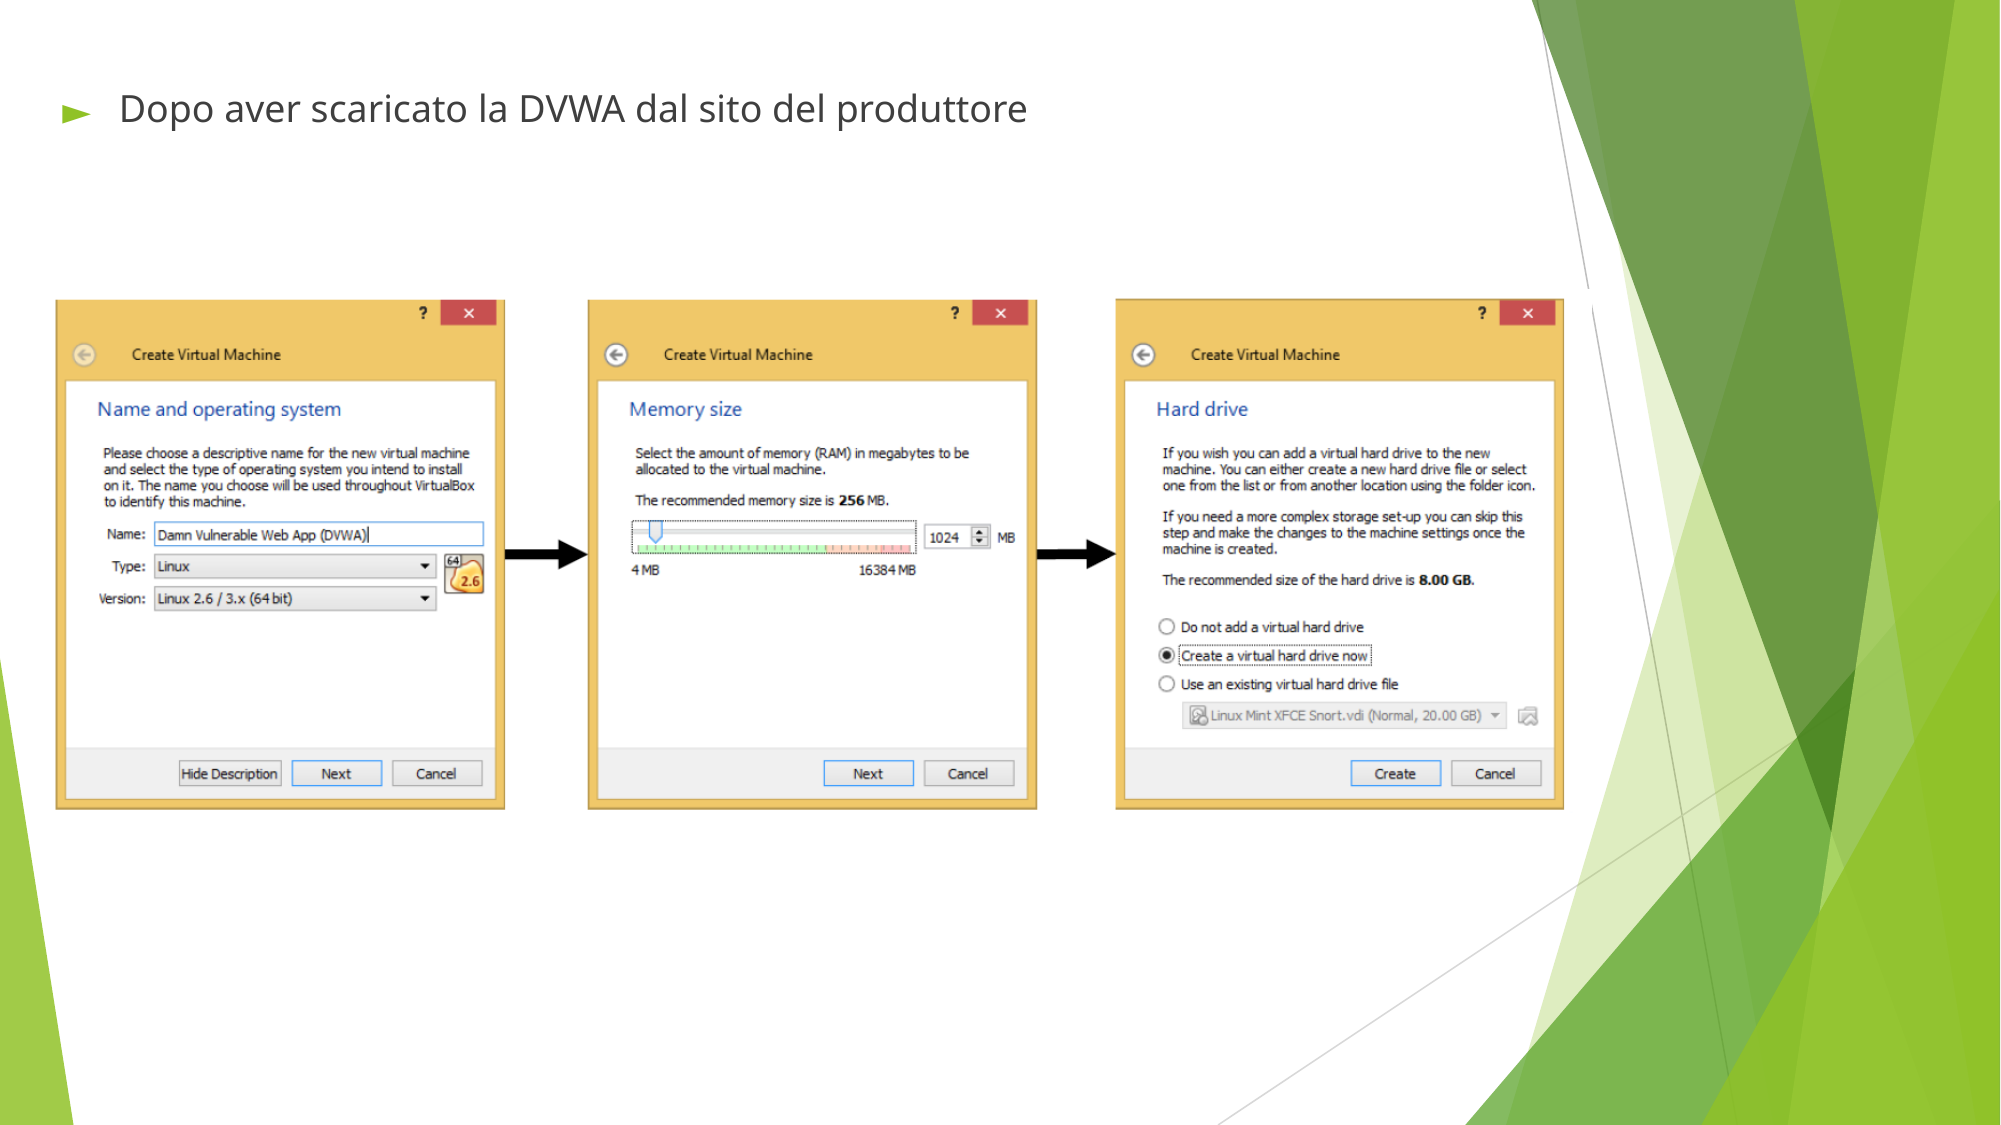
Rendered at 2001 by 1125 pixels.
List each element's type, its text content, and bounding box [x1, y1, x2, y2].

picture [47, 289, 1592, 813]
list Dopo aver scaricato la DVWA dal sito del produttore [47, 77, 1458, 289]
